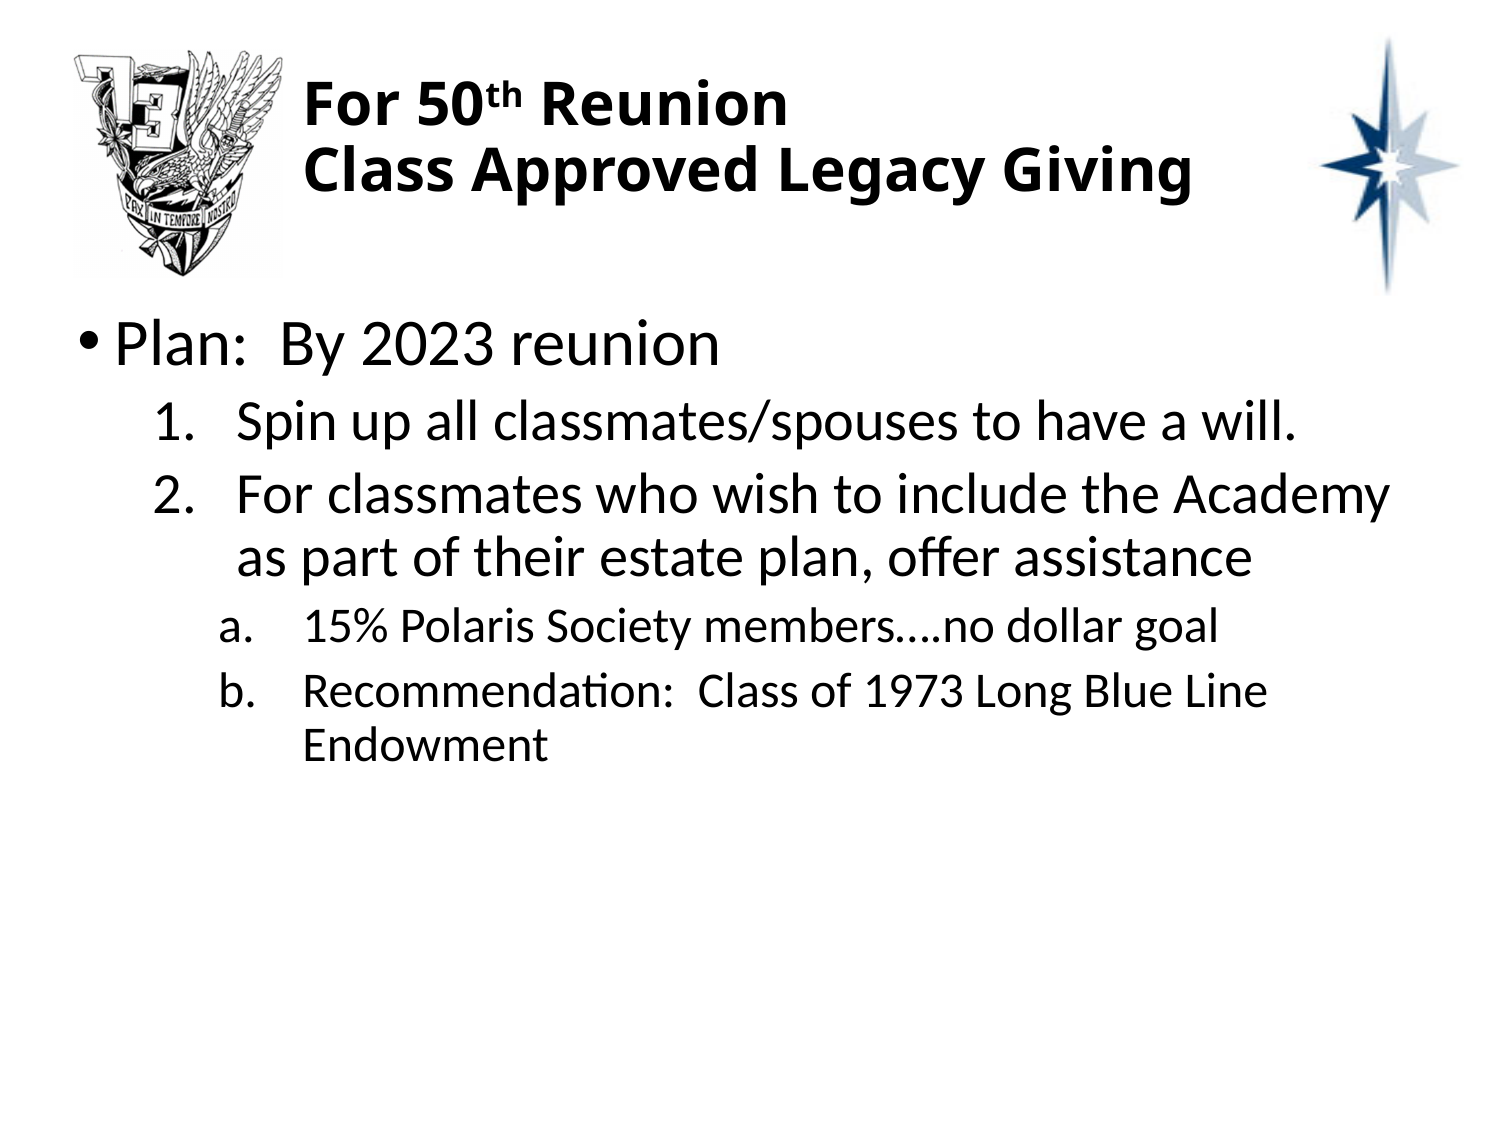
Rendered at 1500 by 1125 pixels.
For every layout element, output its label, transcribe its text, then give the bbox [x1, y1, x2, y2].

list Plan: By 2023 reunion Spin up all classmates/spouses to have a will. For classmates who wish to include the Academy as part of their estate plan, offer assistance 15% Polaris Society members….no dollar goal Recommendation: Class of 1973 Long Blue Line Endowment [62, 299, 1413, 1043]
picture [73, 49, 283, 278]
title For 50th Reunion Class Approved Legacy Giving [287, 45, 1287, 233]
picture [1287, 32, 1488, 299]
